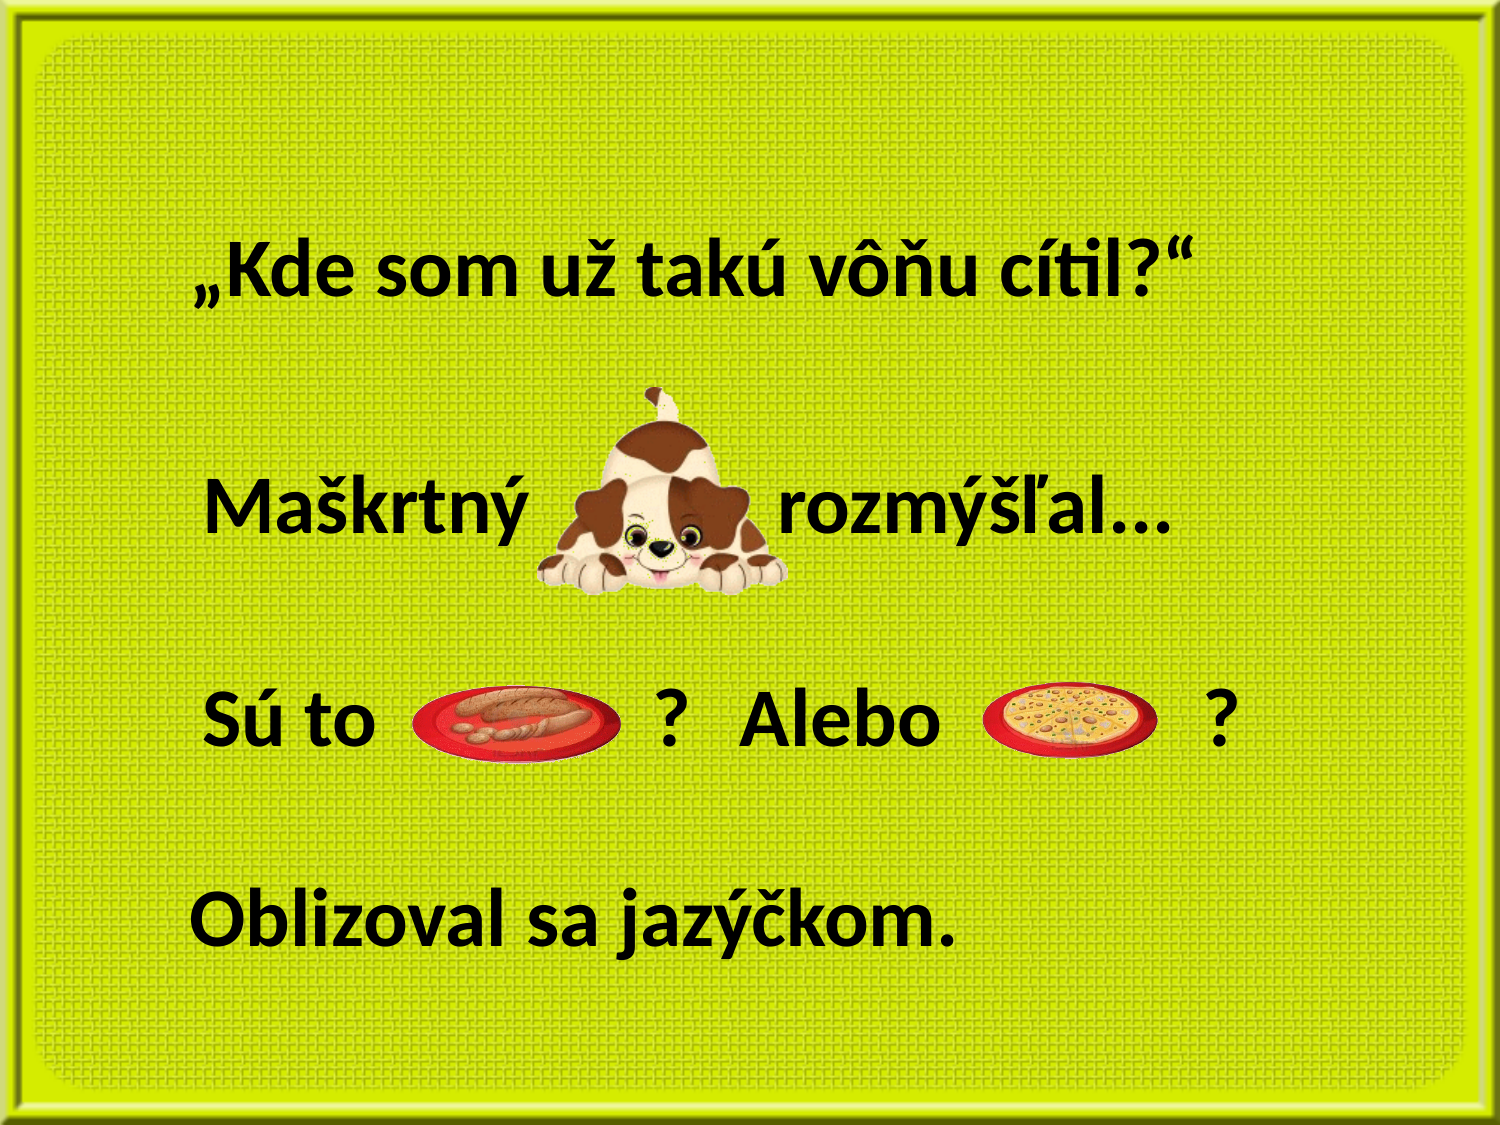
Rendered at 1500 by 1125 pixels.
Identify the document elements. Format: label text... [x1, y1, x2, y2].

text_box rozmýšľal... [791, 462, 1225, 550]
text_box Maškrtný [187, 462, 532, 550]
text_box Sú to [187, 674, 382, 763]
text_box ? [659, 674, 700, 763]
text_box Alebo [725, 674, 957, 763]
picture [0, 0, 1500, 1125]
text_box Oblizoval sa jazýčkom. [174, 874, 1000, 963]
text_box „Kde som už takú vôňu cítil?“ [174, 224, 1288, 313]
text_box ? [1191, 674, 1250, 763]
